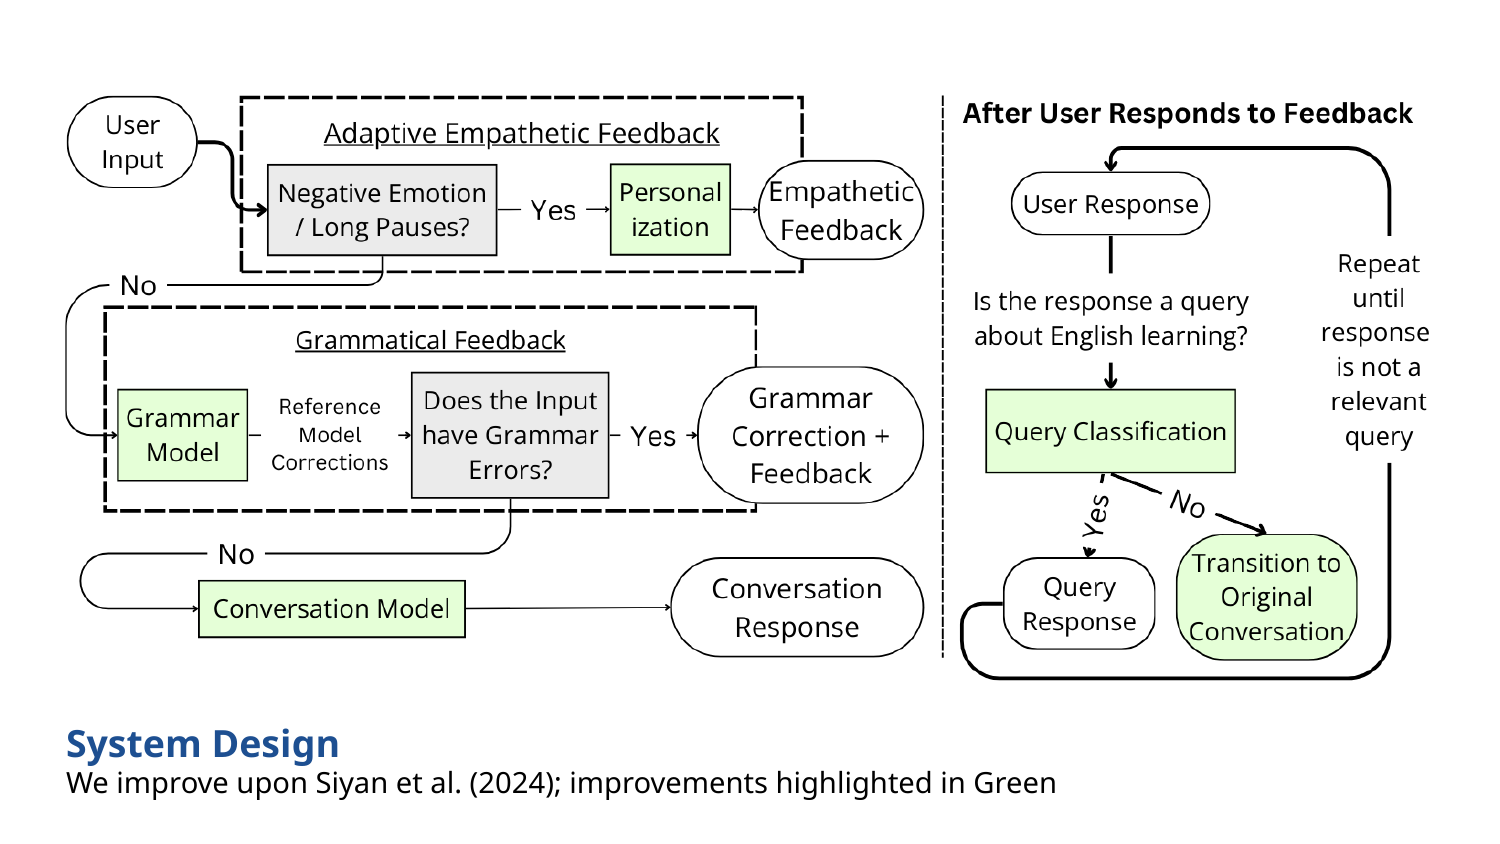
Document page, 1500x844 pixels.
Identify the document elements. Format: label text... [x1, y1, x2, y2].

picture [44, 61, 1456, 707]
list System Design We improve upon Siyan et al. (2024); improvements highlighted in Green [51, 715, 1442, 819]
